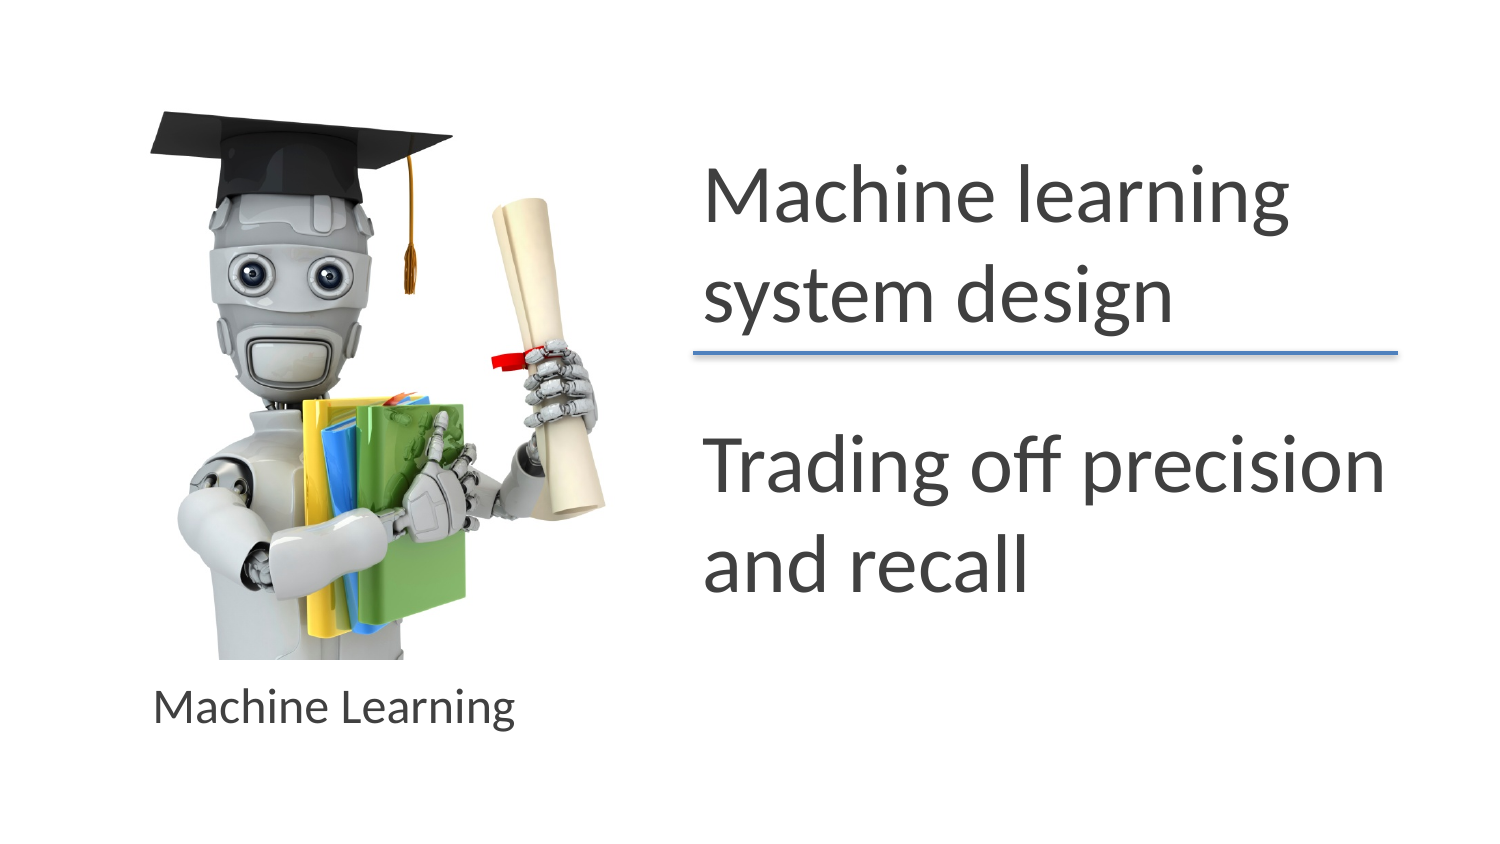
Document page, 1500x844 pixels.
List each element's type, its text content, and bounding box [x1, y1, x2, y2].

title Trading off precision and recall [687, 371, 1411, 647]
picture [112, 59, 638, 660]
text_box Machine Learning [137, 669, 613, 772]
text_box Machine learning system design [687, 121, 1411, 357]
